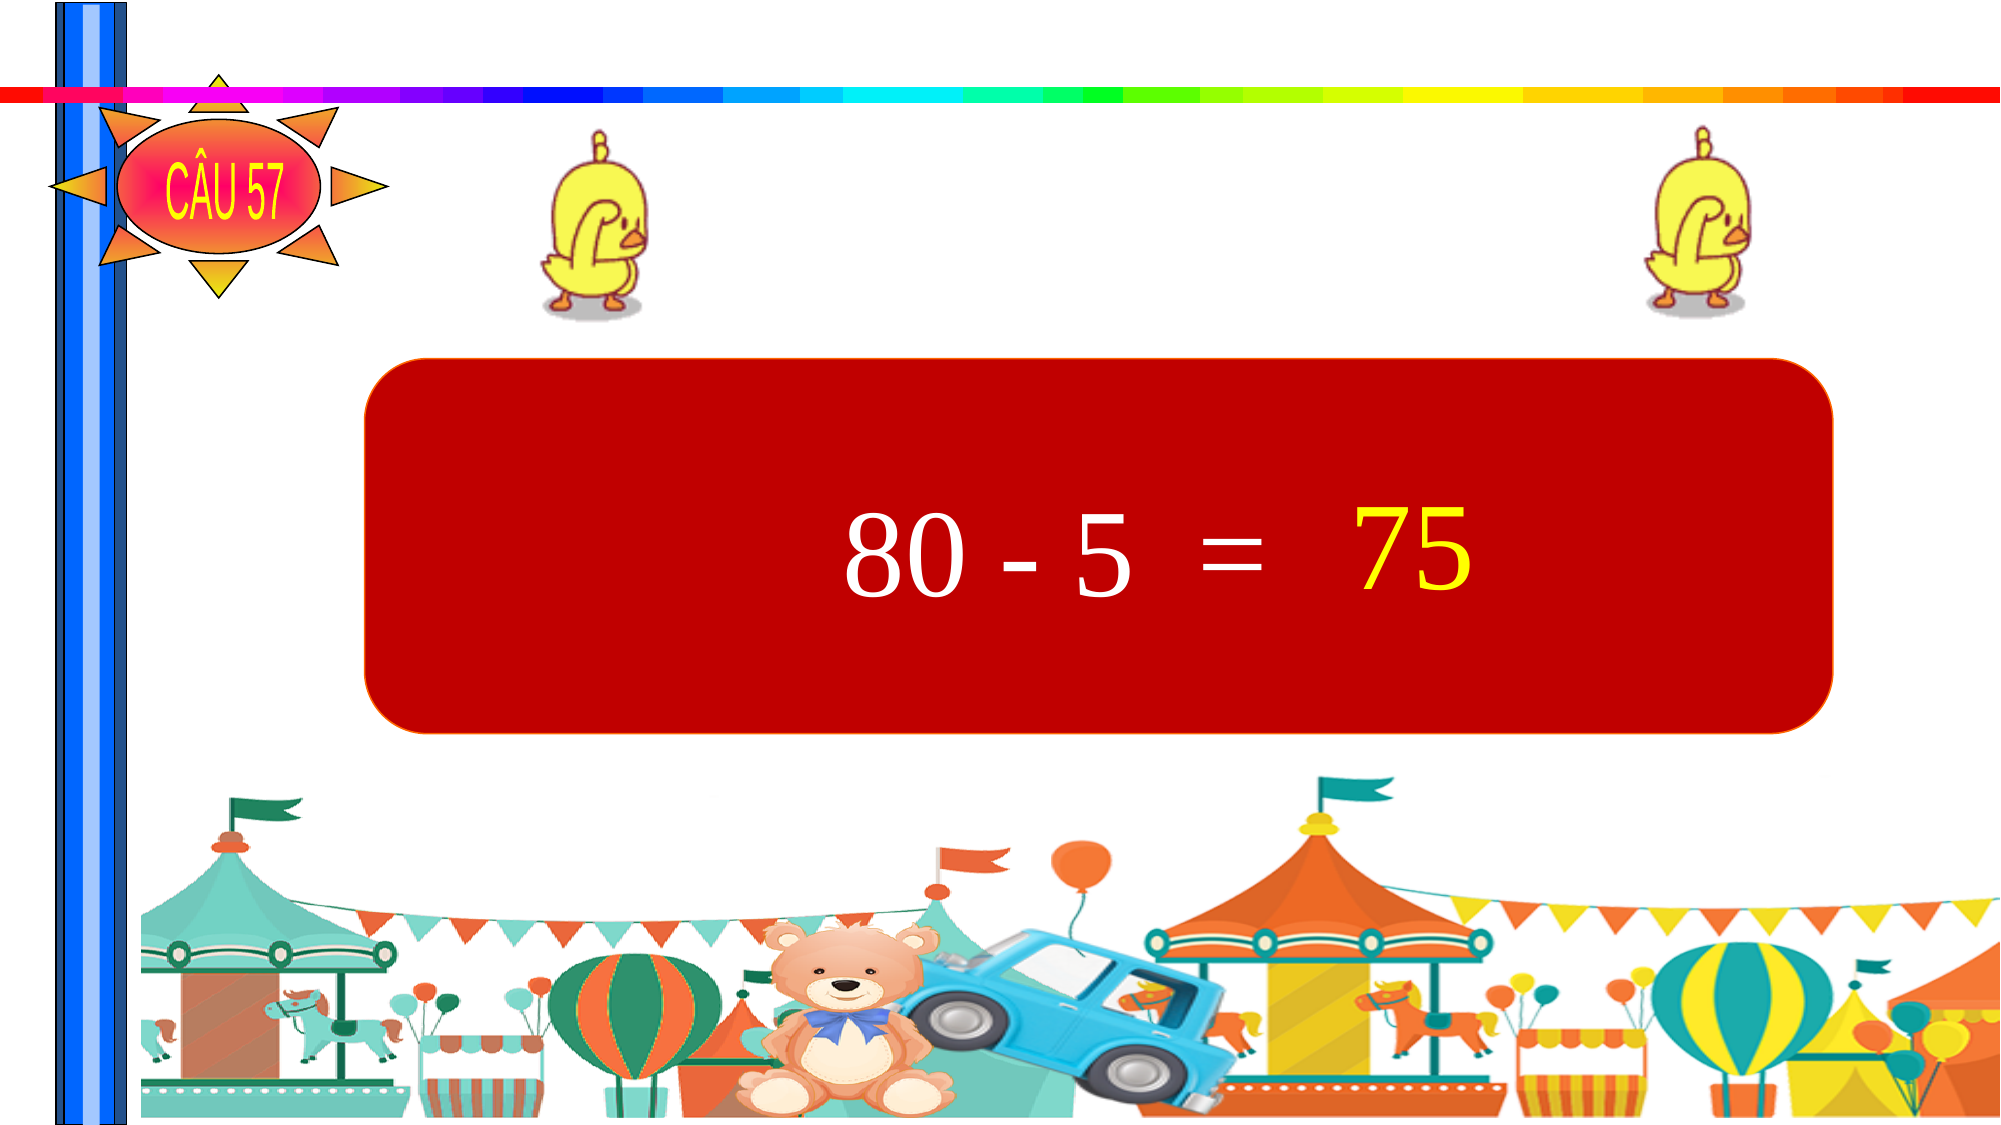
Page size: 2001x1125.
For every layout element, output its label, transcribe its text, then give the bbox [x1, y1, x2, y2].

text_box [277, 225, 339, 266]
picture [844, 87, 2000, 103]
text_box [189, 103, 248, 113]
text_box [277, 107, 339, 148]
text_box [209, 75, 229, 87]
text_box [127, 113, 160, 142]
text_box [56, 103, 127, 1125]
text_box [127, 231, 160, 260]
picture [1581, 106, 1796, 322]
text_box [56, 2, 127, 87]
picture [477, 110, 693, 325]
text_box [127, 119, 321, 254]
picture [141, 775, 2000, 1118]
text_box [331, 167, 388, 206]
picture [0, 87, 799, 103]
text_box [189, 260, 248, 298]
text_box 75 [1266, 432, 1558, 647]
text_box 80 - 5 = ? [364, 358, 1833, 734]
